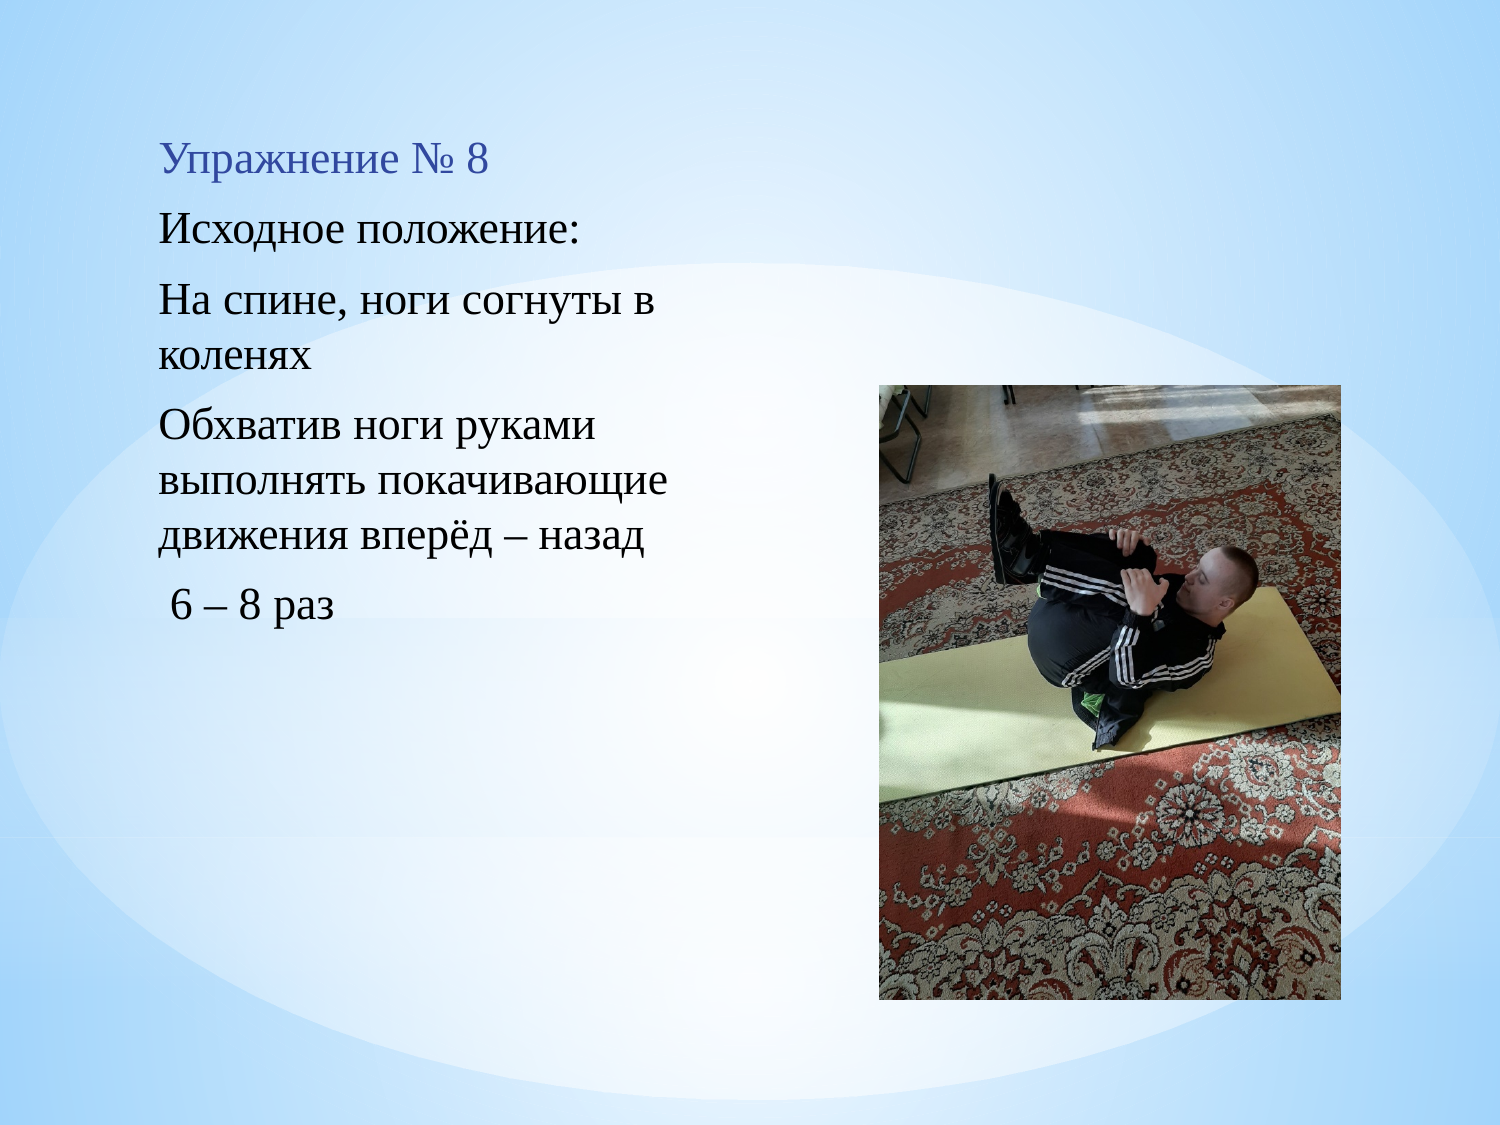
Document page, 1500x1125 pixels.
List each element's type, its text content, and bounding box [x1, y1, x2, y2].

picture [879, 385, 1341, 1000]
list Упражнение № 8 Исходное положение: На спине, ноги согнуты в коленях Обхватив ноги руками выполнять покачивающие движения вперёд – назад 6 – 8 раз [135, 120, 703, 1035]
